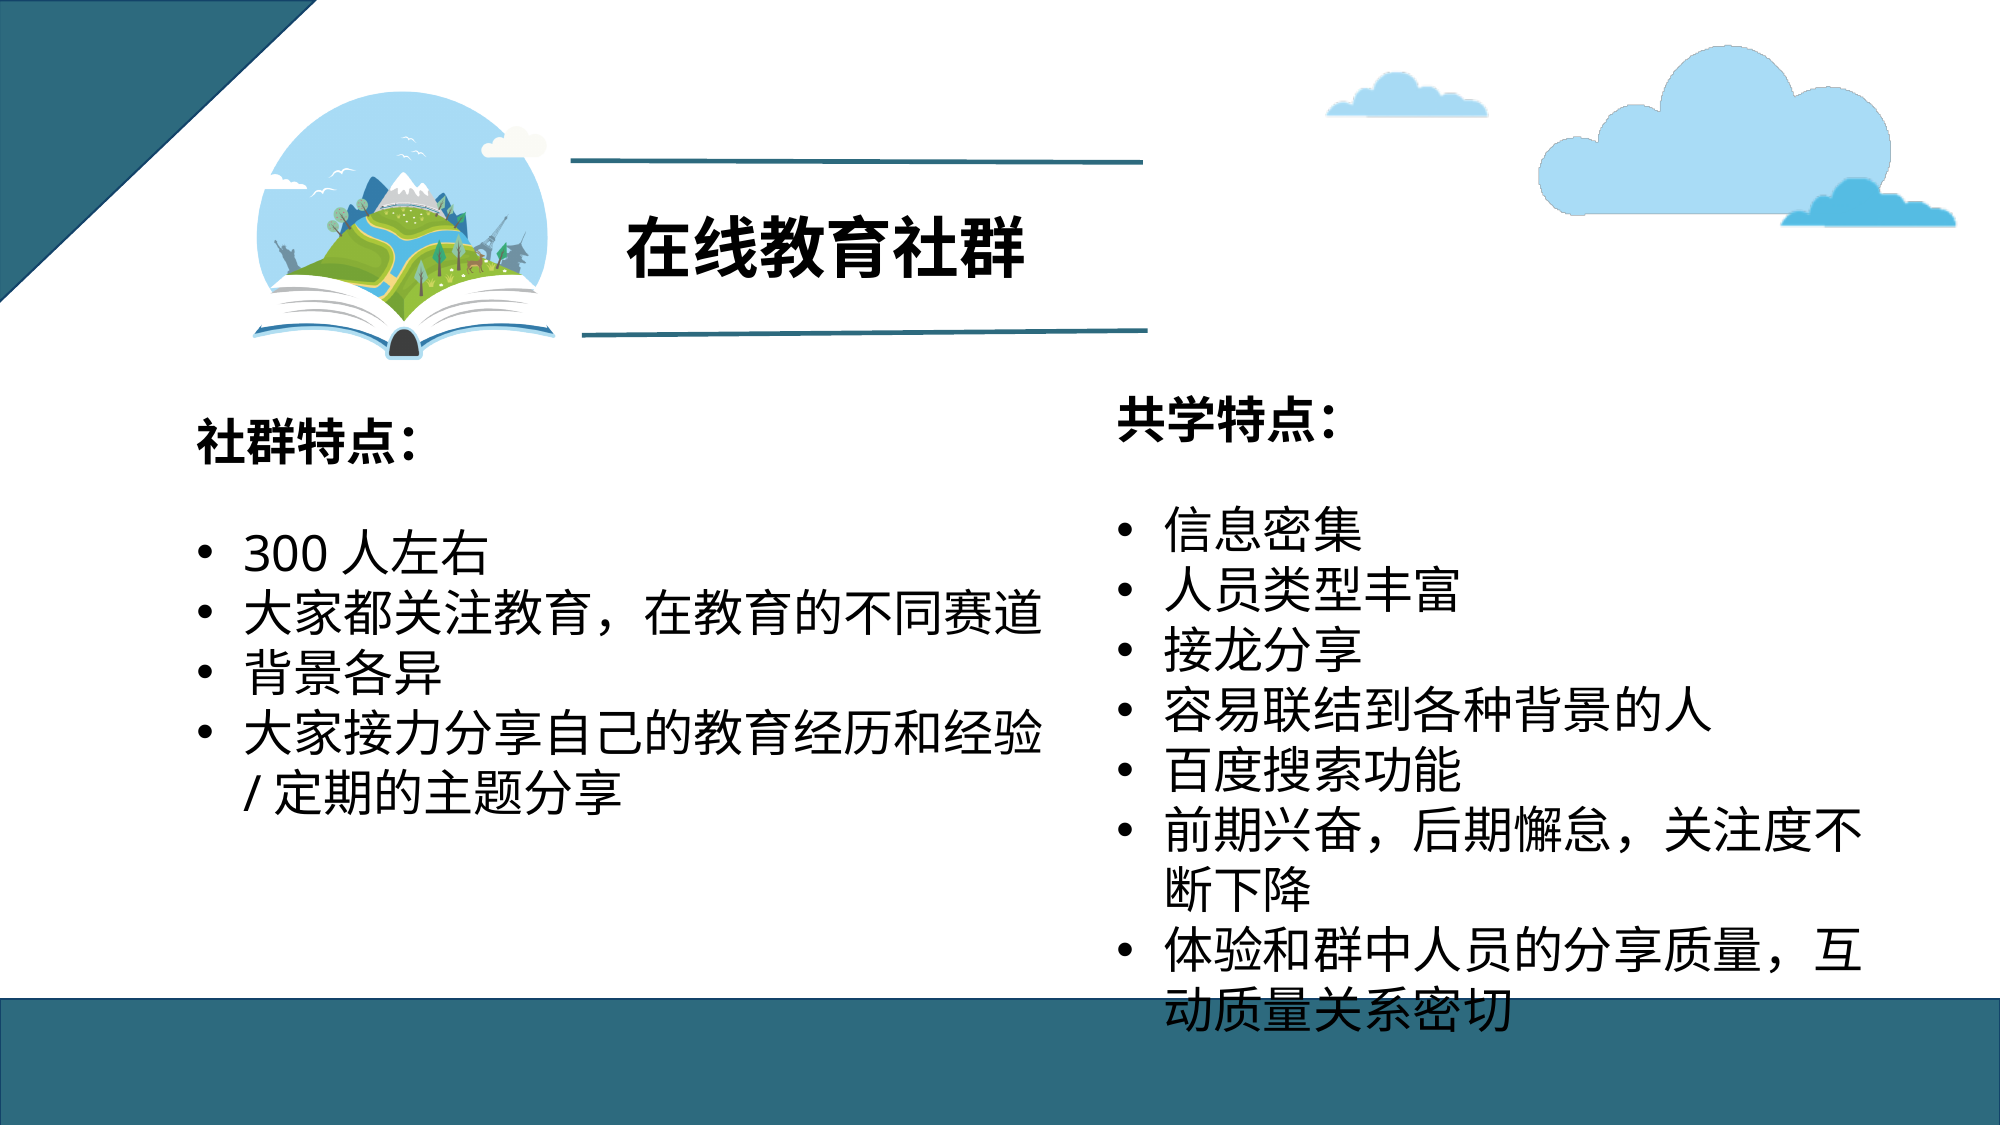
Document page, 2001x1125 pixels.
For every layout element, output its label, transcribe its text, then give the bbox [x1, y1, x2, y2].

picture [242, 55, 559, 362]
text_box [0, 998, 2000, 1125]
text_box 在线教育社群 [611, 198, 1042, 294]
text_box [0, 0, 317, 303]
text_box 共学特点： 信息密集 人员类型丰富 接龙分享 容易联结到各种背景的人 百度搜索功能 前期兴奋，后期懈怠，关注度不断下降 体验和群中人员的分享质量，互动质量关系密切 [1101, 381, 1927, 1047]
text_box 社群特点： 300人左右 大家都关注教育，在教育的不同赛道 背景各异 大家接力分享自己的教育经历和经验/定期的主题分享 [181, 403, 1073, 829]
picture [1313, 12, 1981, 250]
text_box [581, 330, 1148, 336]
